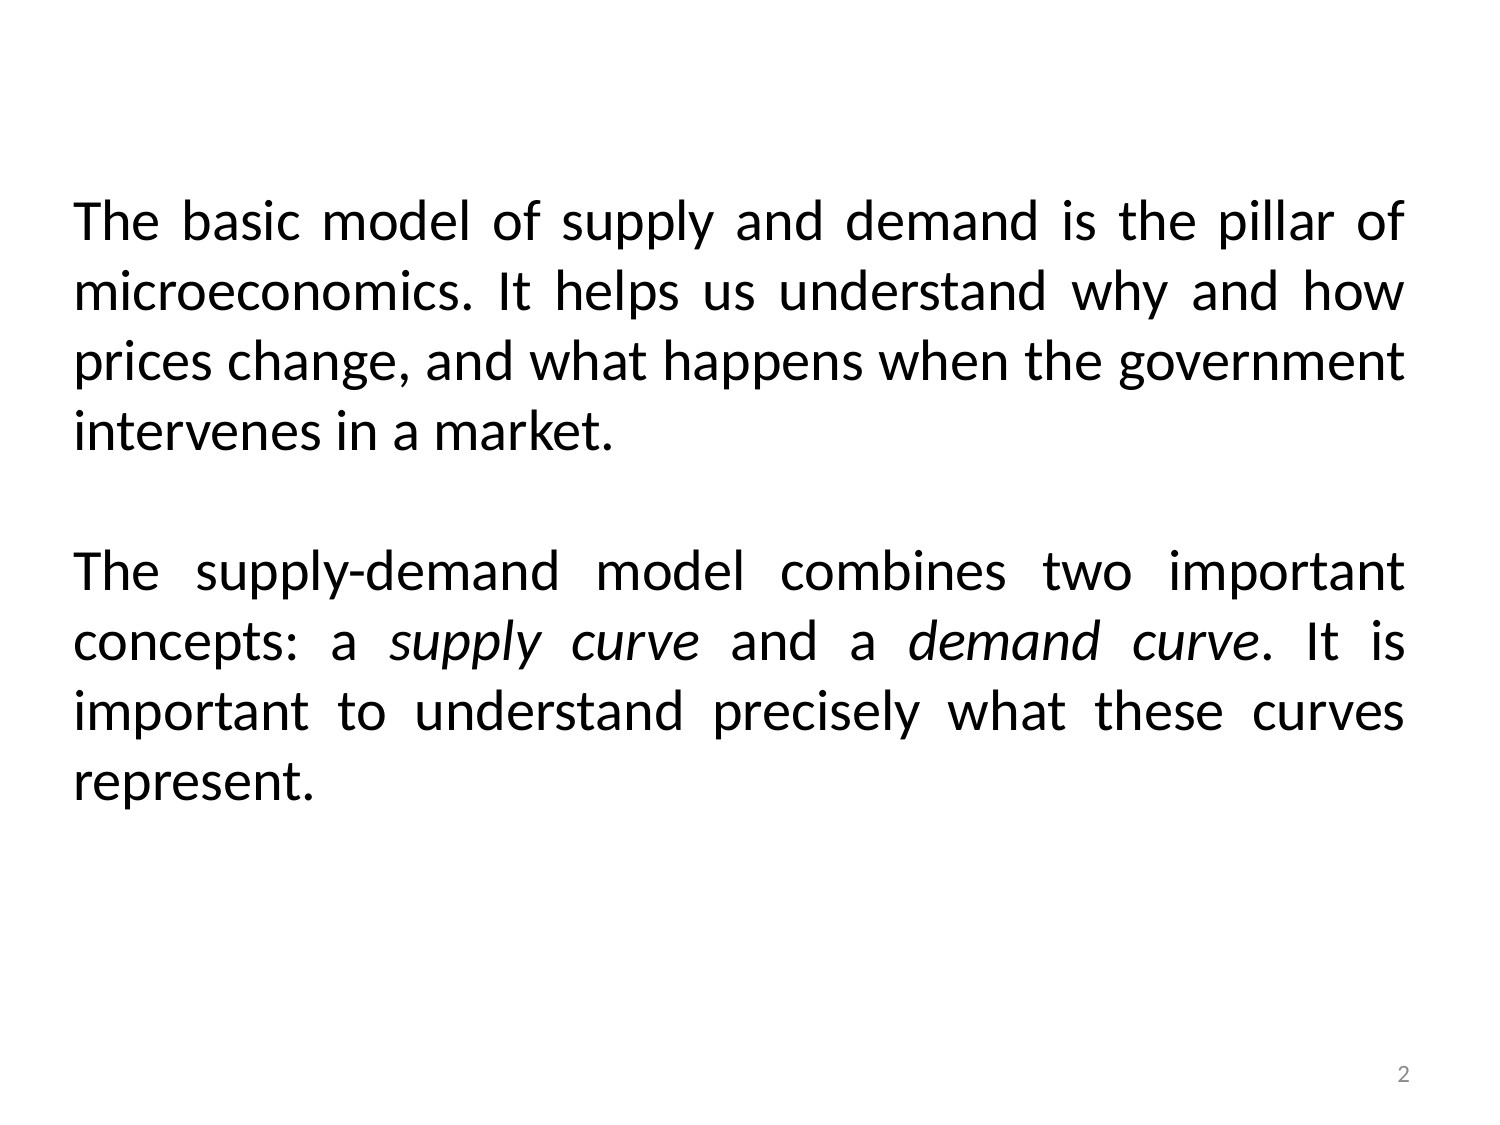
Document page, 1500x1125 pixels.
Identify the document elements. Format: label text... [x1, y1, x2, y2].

slide_number 2 [1074, 1042, 1425, 1103]
text_box The basic model of supply and demand is the pillar of microeconomics. It helps us understand why and how prices change, and what happens when the government intervenes in a market. The supply-demand model combines two important concepts: a supply curve and a demand curve. It is important to understand precisely what these curves represent. [58, 174, 1421, 820]
